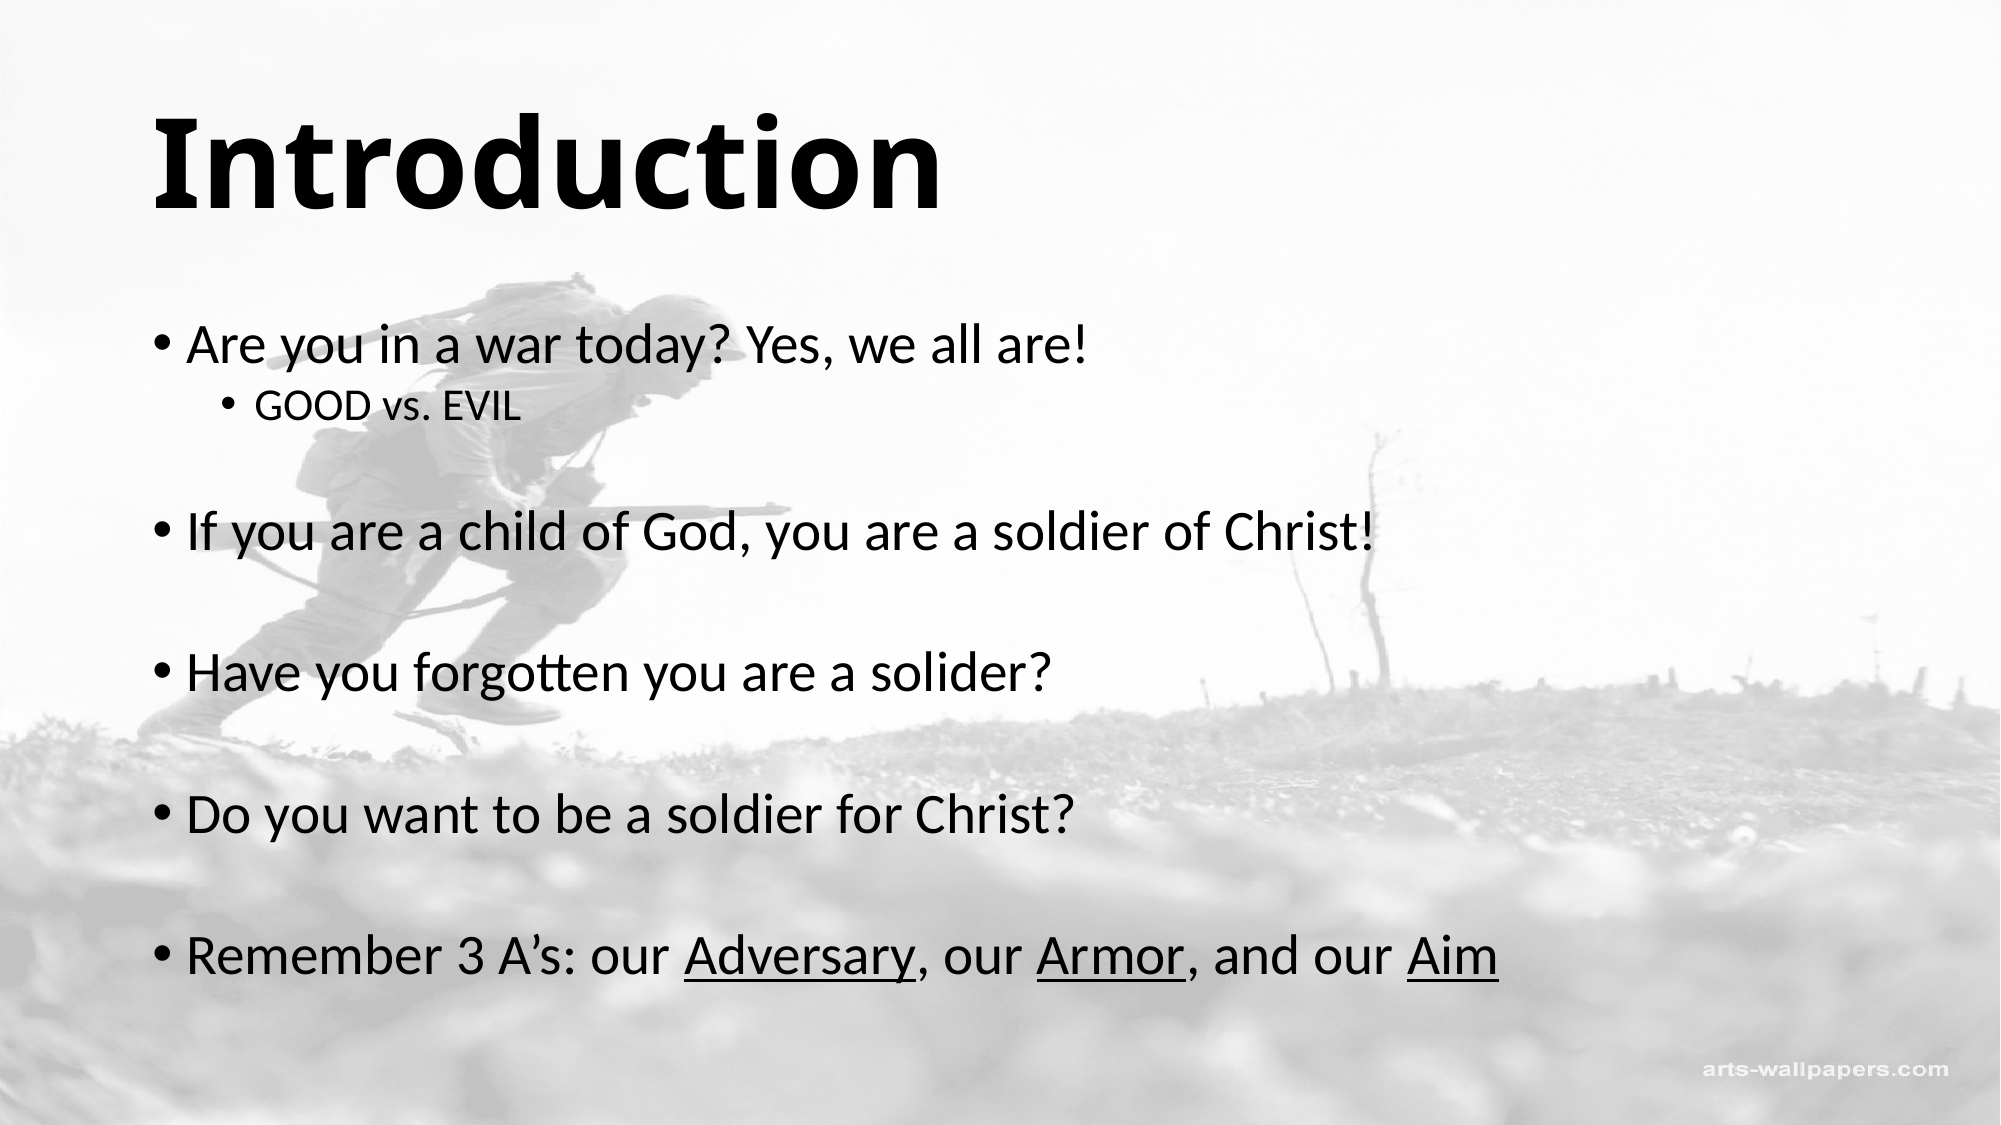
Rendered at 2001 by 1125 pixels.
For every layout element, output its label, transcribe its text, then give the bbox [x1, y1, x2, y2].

title Introduction [137, 59, 1863, 278]
list Are you in a war today? Yes, we all are! GOOD vs. EVIL If you are a child of God, you are a soldier of Christ! Have you forgotten you are a solider? Do you want to be a soldier for Christ? Remember 3 A’s: our Adversary, our Armor, and our Aim [137, 306, 1923, 1110]
